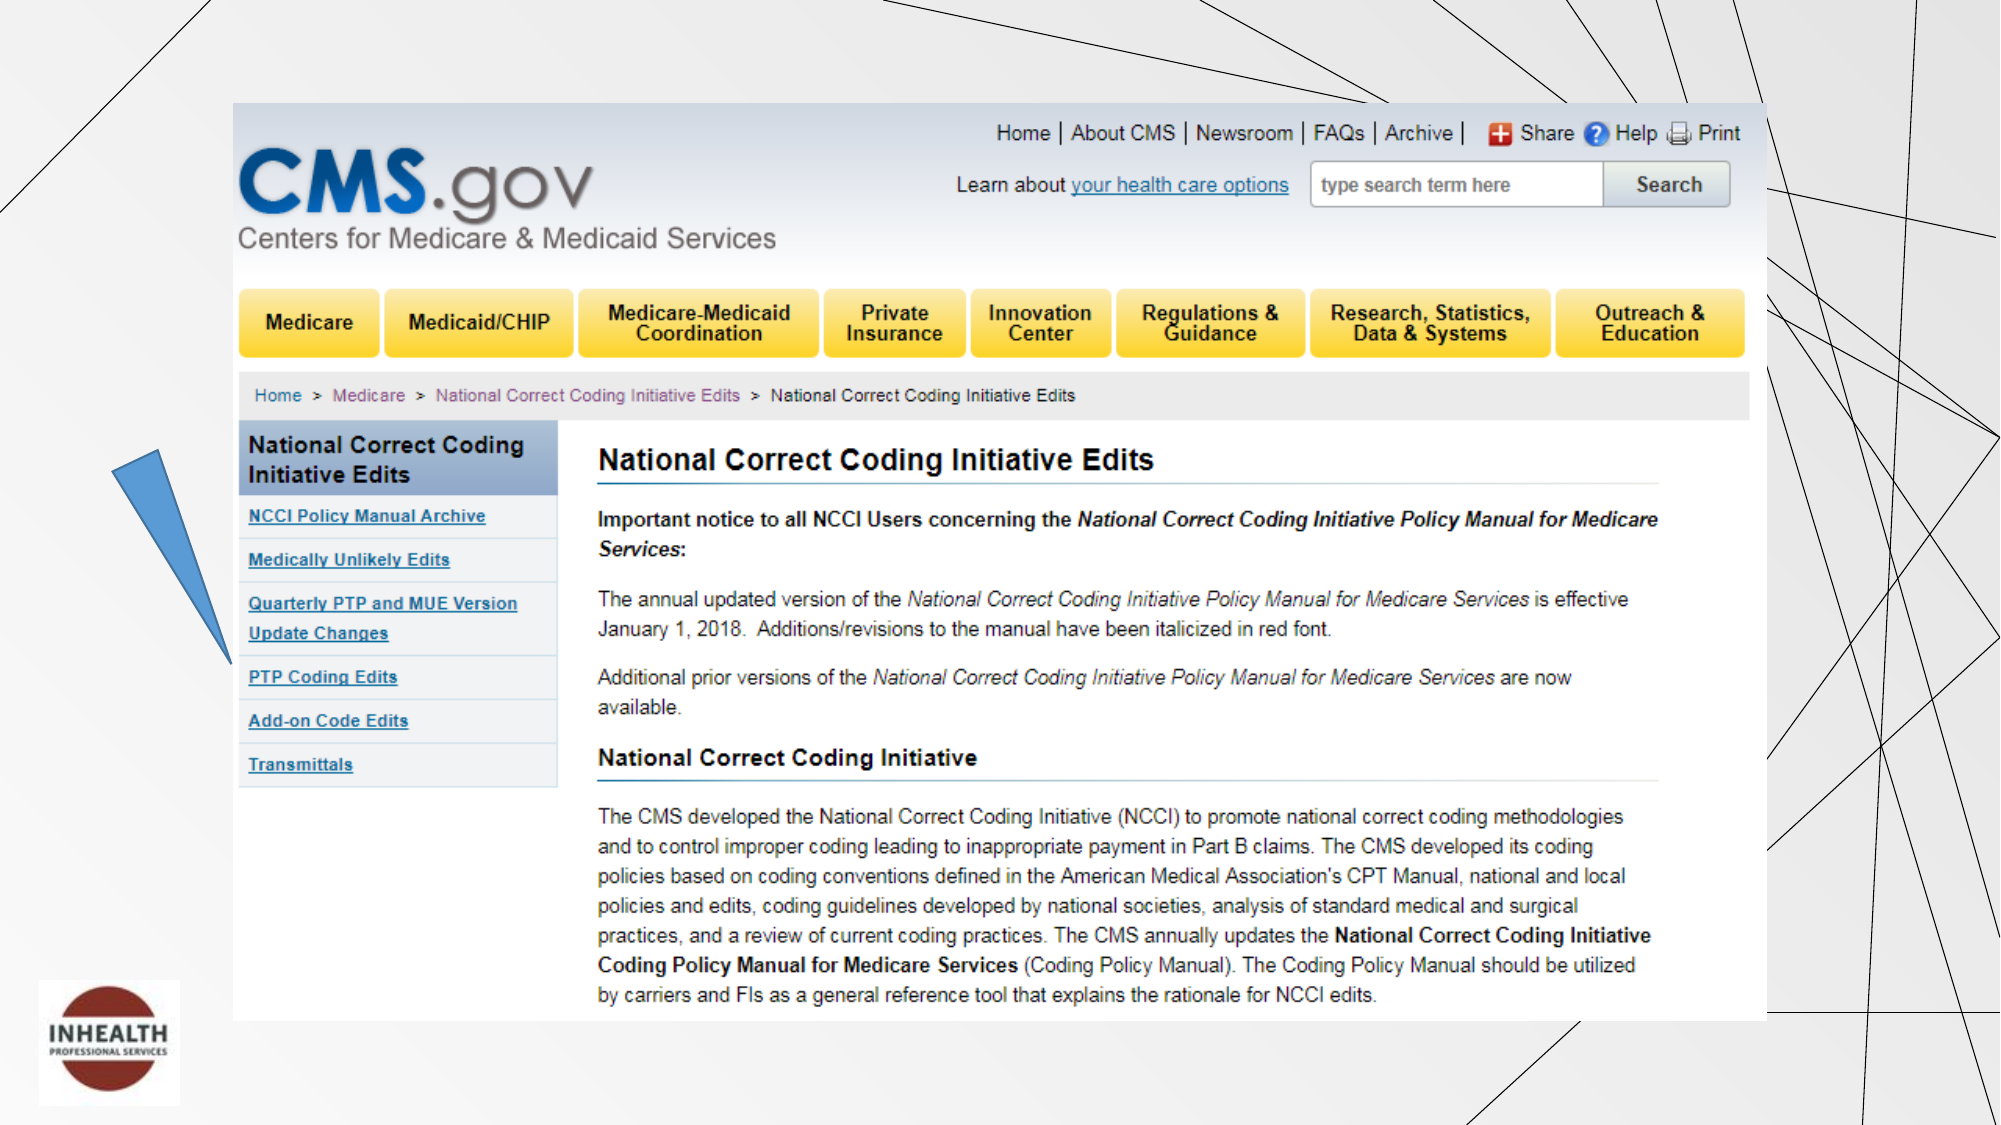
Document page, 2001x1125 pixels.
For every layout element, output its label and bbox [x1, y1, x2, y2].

text_box [111, 448, 233, 665]
picture [39, 980, 180, 1106]
picture [233, 103, 1767, 1022]
